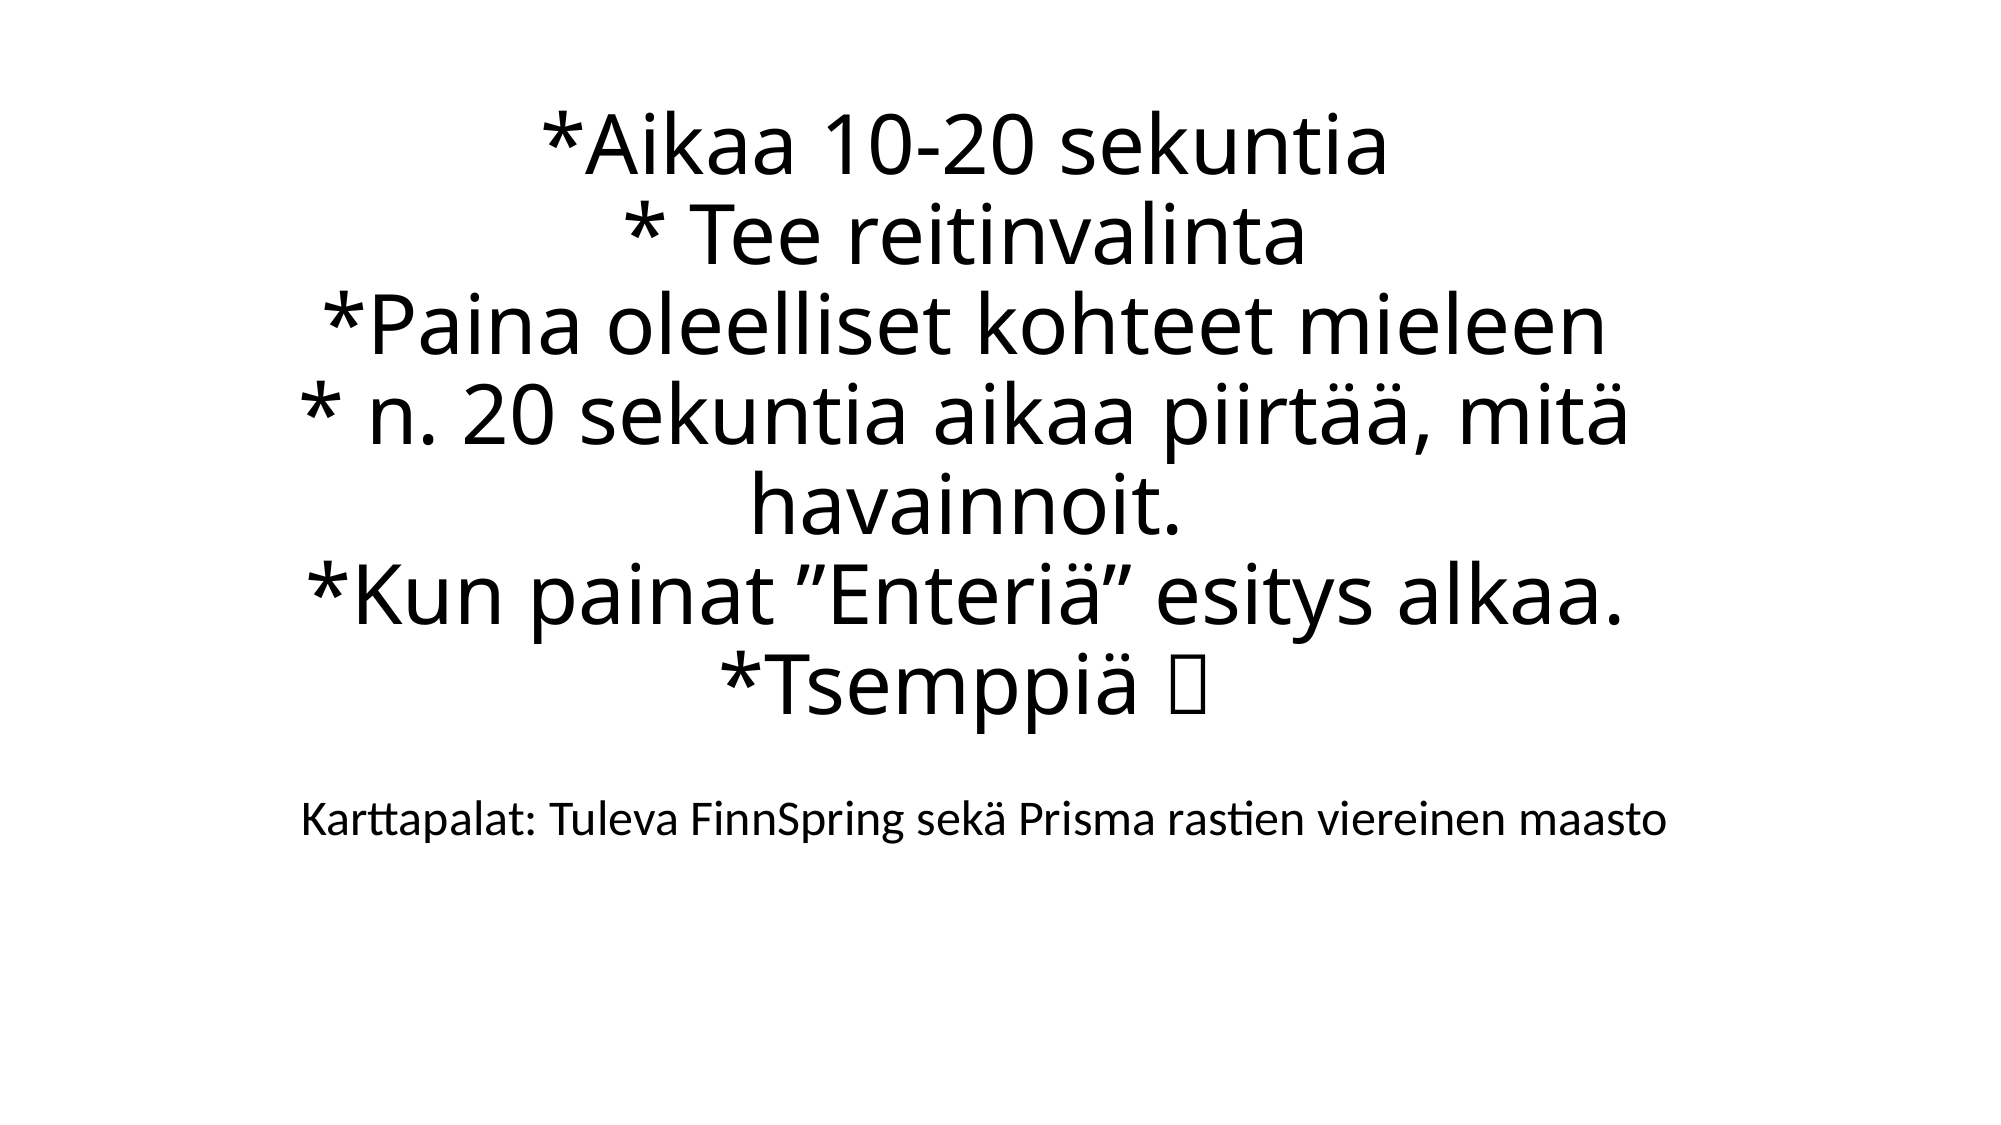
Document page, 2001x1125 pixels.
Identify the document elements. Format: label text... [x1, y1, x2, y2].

subtitle Karttapalat: Tuleva FinnSpring sekä Prisma rastien viereinen maasto [234, 784, 1735, 1037]
title *Aikaa 10-20 sekuntia * Tee reitinvalinta *Paina oleelliset kohteet mieleen * n. 20 sekuntia aikaa piirtää, mitä havainnoit. *Kun painat ”Enteriä” esitys alkaa. *Tsemppiä  [216, 348, 1717, 740]
